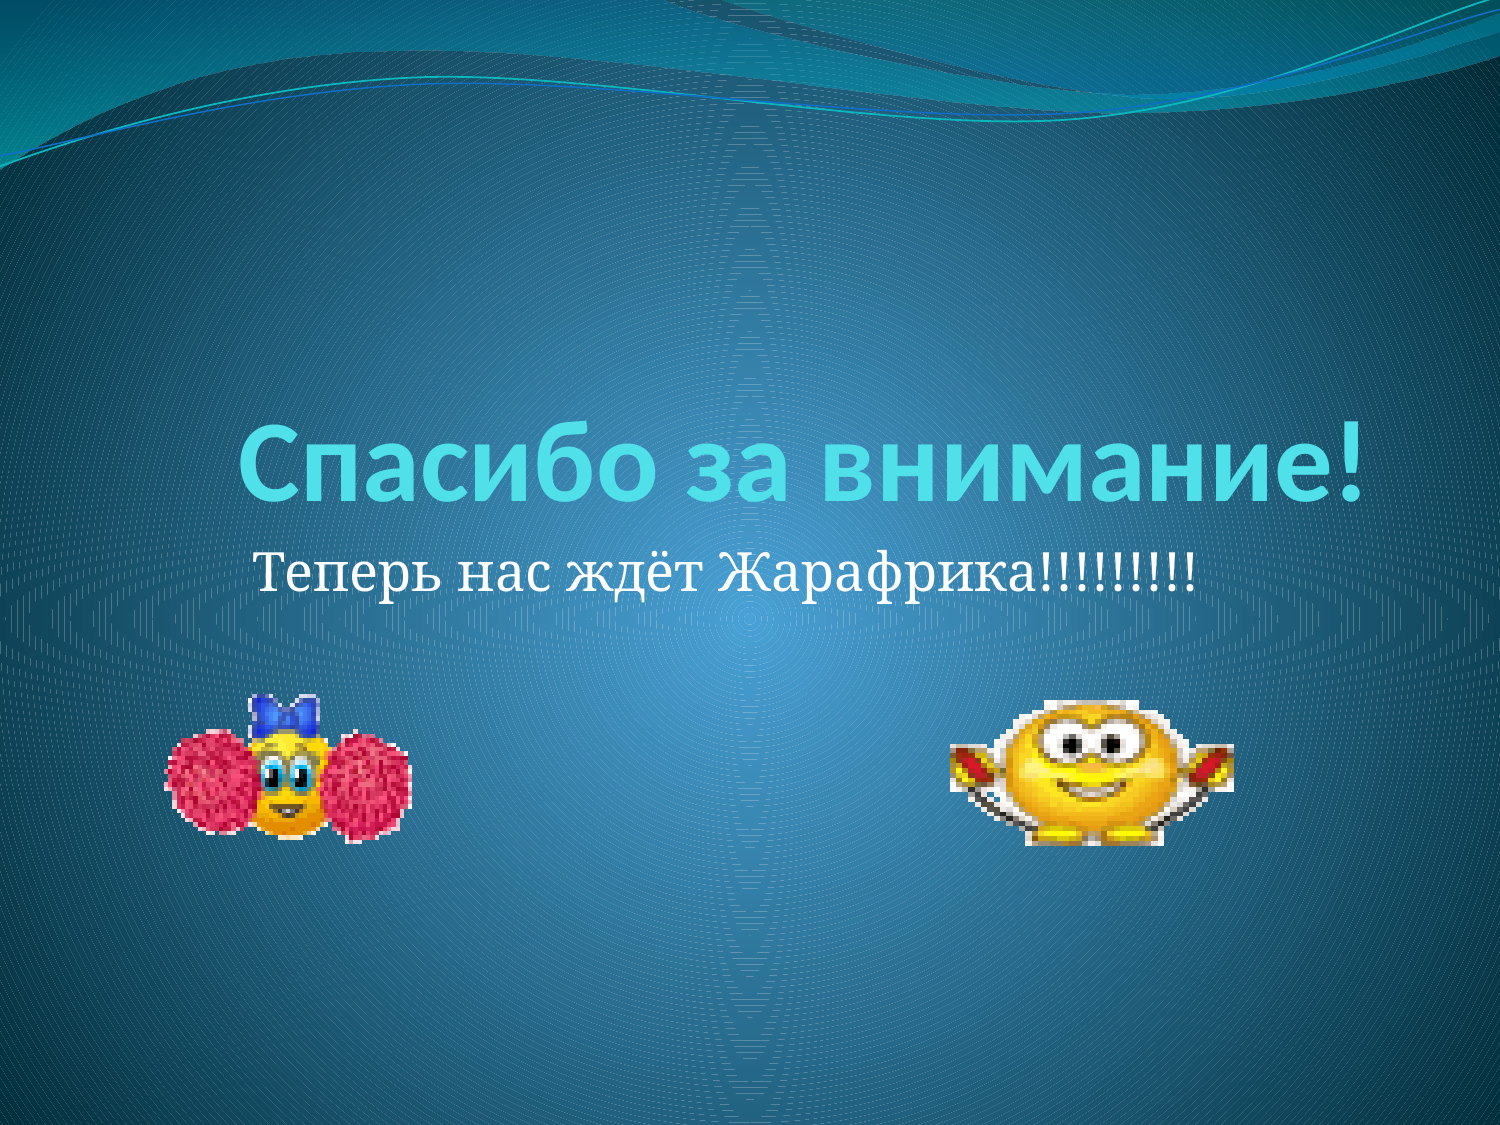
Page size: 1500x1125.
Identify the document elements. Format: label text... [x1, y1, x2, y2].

subtitle Теперь нас ждёт Жарафрика!!!!!!!!! [87, 529, 1376, 818]
picture [950, 550, 1235, 847]
title Спасибо за внимание! [87, 224, 1376, 525]
picture [135, 668, 455, 858]
